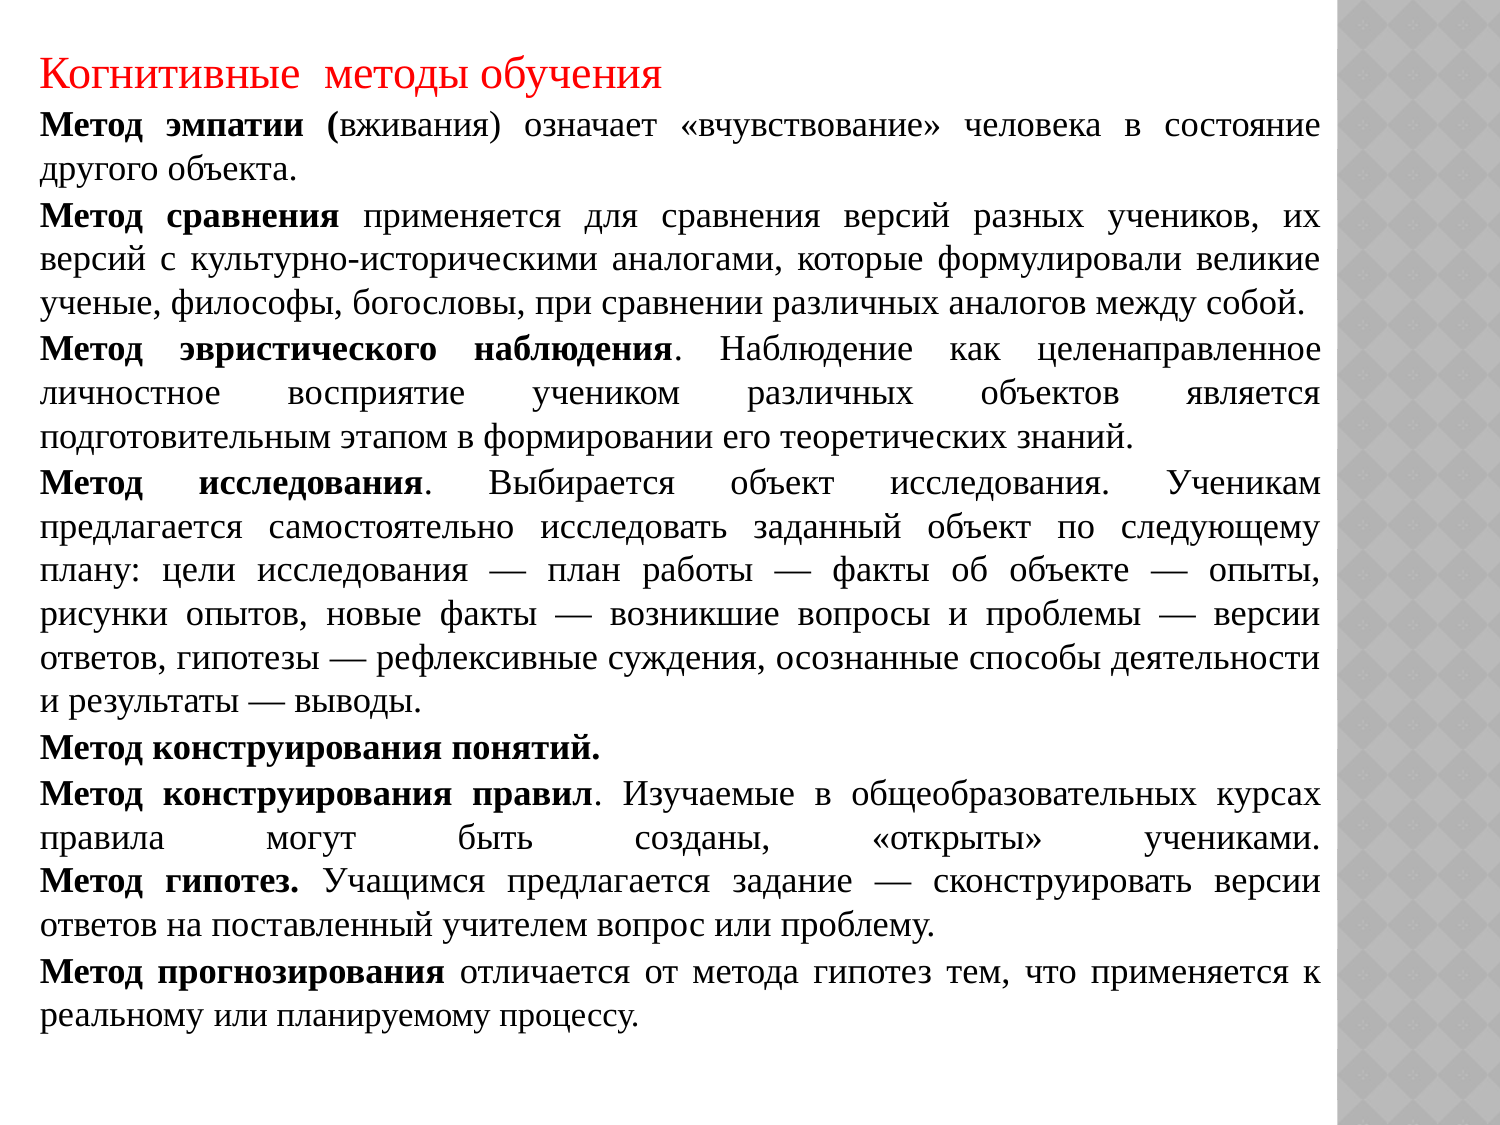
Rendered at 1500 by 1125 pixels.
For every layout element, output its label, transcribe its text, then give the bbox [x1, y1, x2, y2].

list Когнитивные методы обучения Метод эмпатии (вживания) означает «вчувствование» человека в состояние другого объекта. Метод сравнения применяется для сравнения версий разных учеников, их версий с культурно-историческими аналогами, которые формулировали великие ученые, философы, богословы, при сравнении различных аналогов между собой. Метод эвристического наблюдения. Наблюдение как целенаправленное личностное восприятие учеником различных объектов является подготовительным этапом в формировании его теоретических знаний. Метод исследования. Выбирается объект исследования. Ученикам предлагается самостоятельно исследовать заданный объект по следующему плану: цели исследования — план работы — факты об объекте — опыты, рисунки опытов, новые факты — возникшие вопросы и проблемы — версии ответов, гипотезы — рефлексивные суждения, осознанные способы деятельности и результаты — выводы. Метод конструирования понятий. Метод конструирования правил. Изучаемые в общеобразовательных курсах правила могут быть созданы, «открыты» учениками. Метод гипотез. Учащимся предлагается задание — сконструировать версии ответов на поставленный учителем вопрос или проблему. Метод прогнозирования отличается от метода гипотез тем, что применяется к реальному или планируемому процессу. [24, 35, 1338, 1079]
